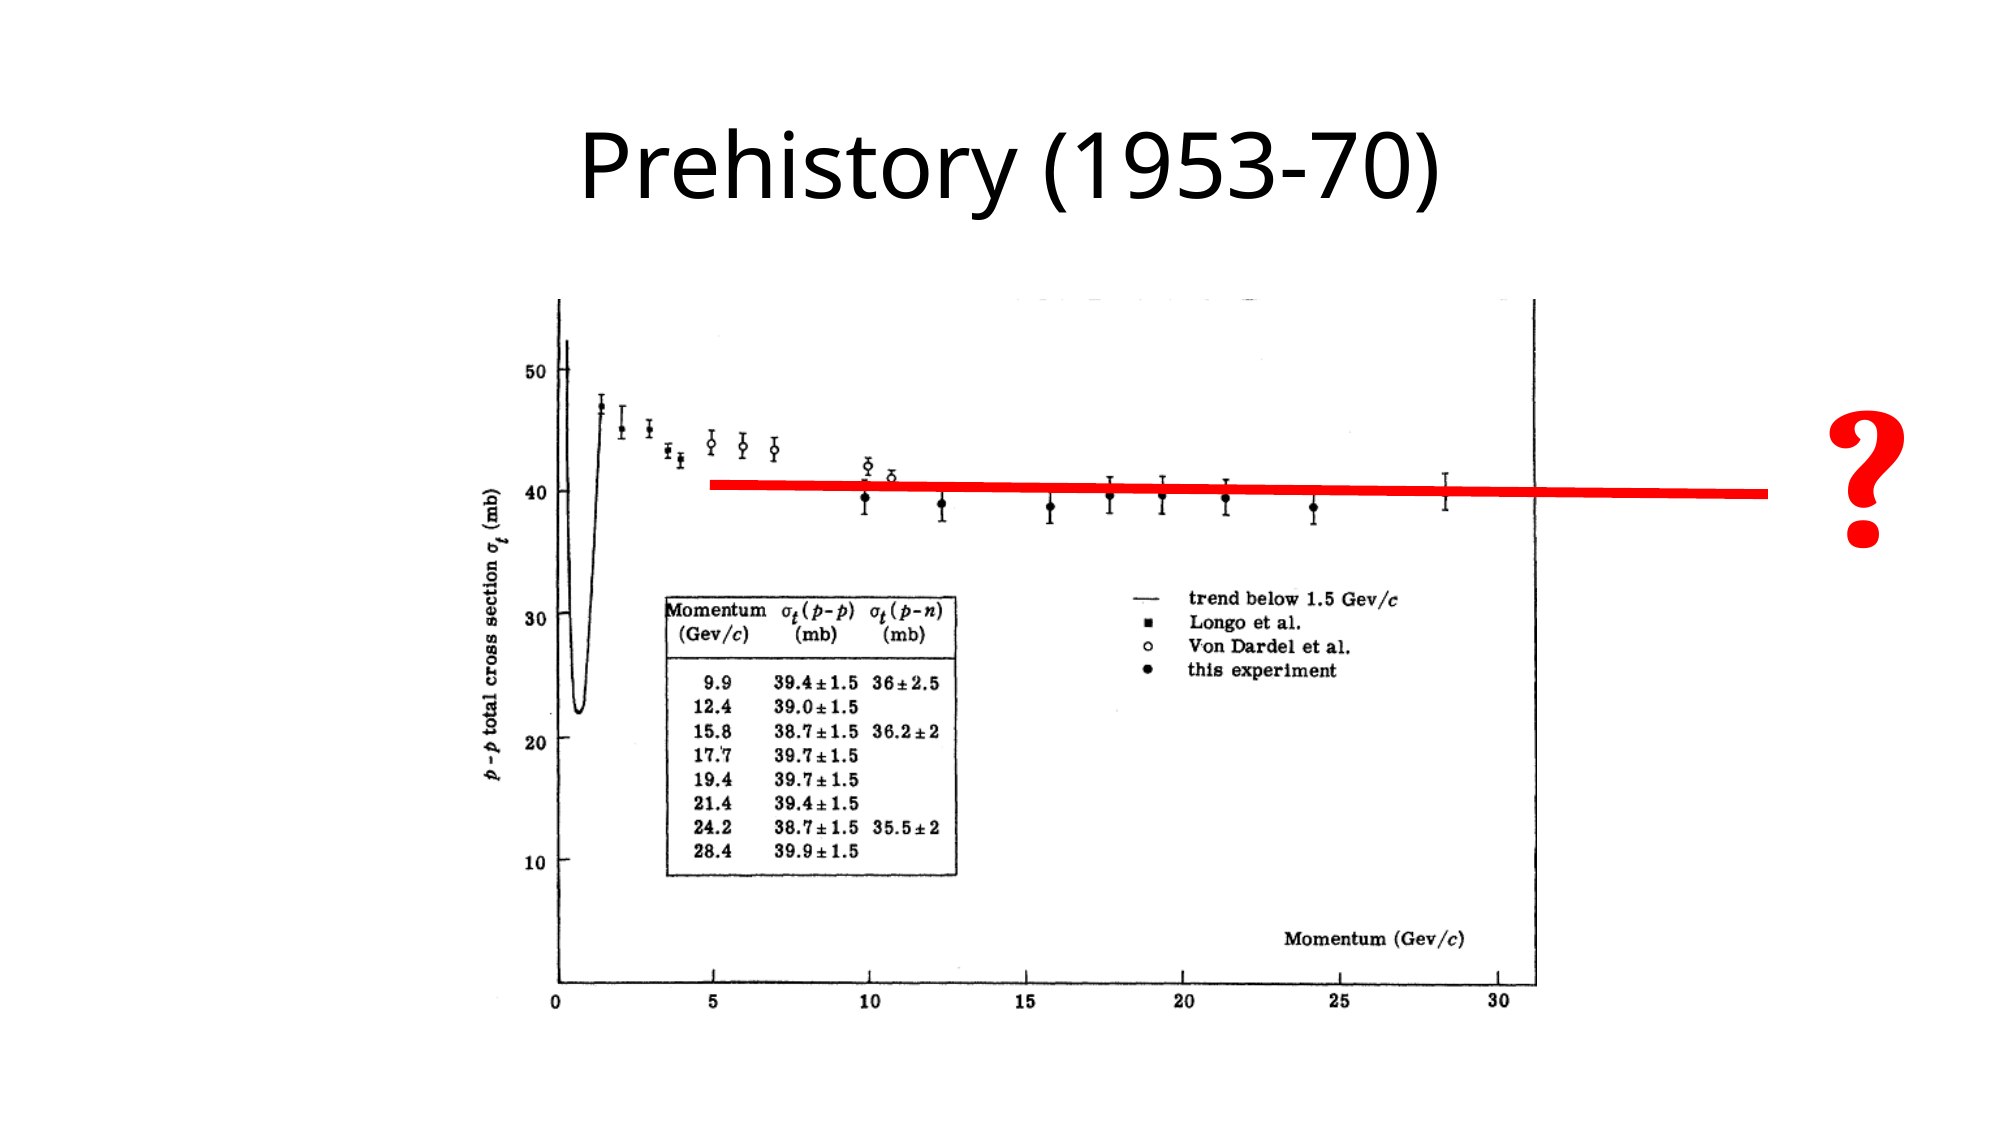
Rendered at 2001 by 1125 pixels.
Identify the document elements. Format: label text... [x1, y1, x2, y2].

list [463, 299, 1537, 1014]
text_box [709, 484, 1768, 495]
text_box ? [1808, 338, 1930, 594]
title Prehistory (1953-70) [137, 59, 1863, 278]
